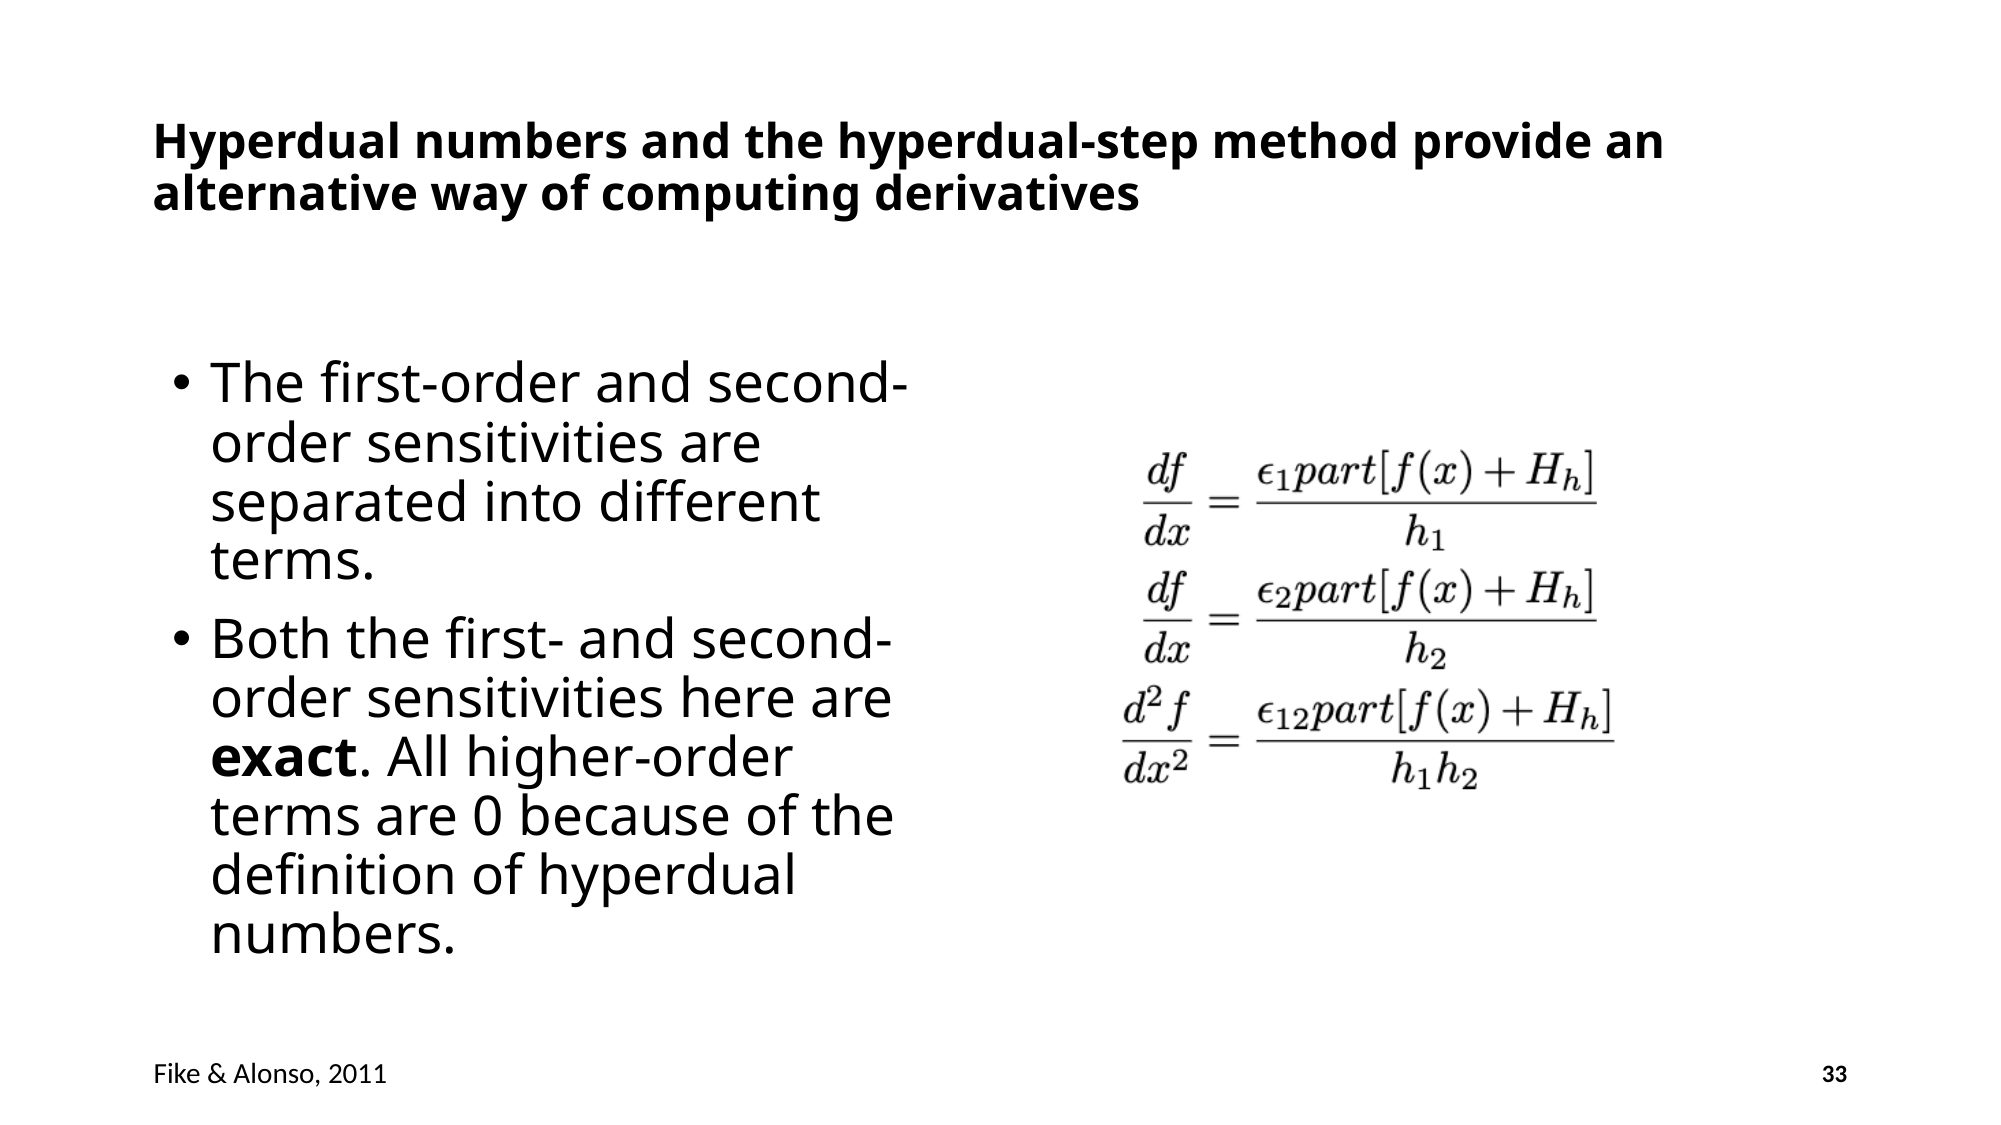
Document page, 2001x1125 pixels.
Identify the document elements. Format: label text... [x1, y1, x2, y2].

text_box Fike & Alonso, 2011 [138, 1047, 403, 1098]
slide_number 33 [1412, 1042, 1863, 1103]
list The first-order and second-order sensitivities are separated into different terms. Both the first- and second-order sensitivities here are exact. All higher-order terms are 0 because of the definition of hyperdual numbers. [157, 263, 950, 977]
title Hyperdual numbers and the hyperdual-step method provide an alternative way of computing derivatives [137, 59, 1863, 278]
picture [1105, 436, 1638, 818]
